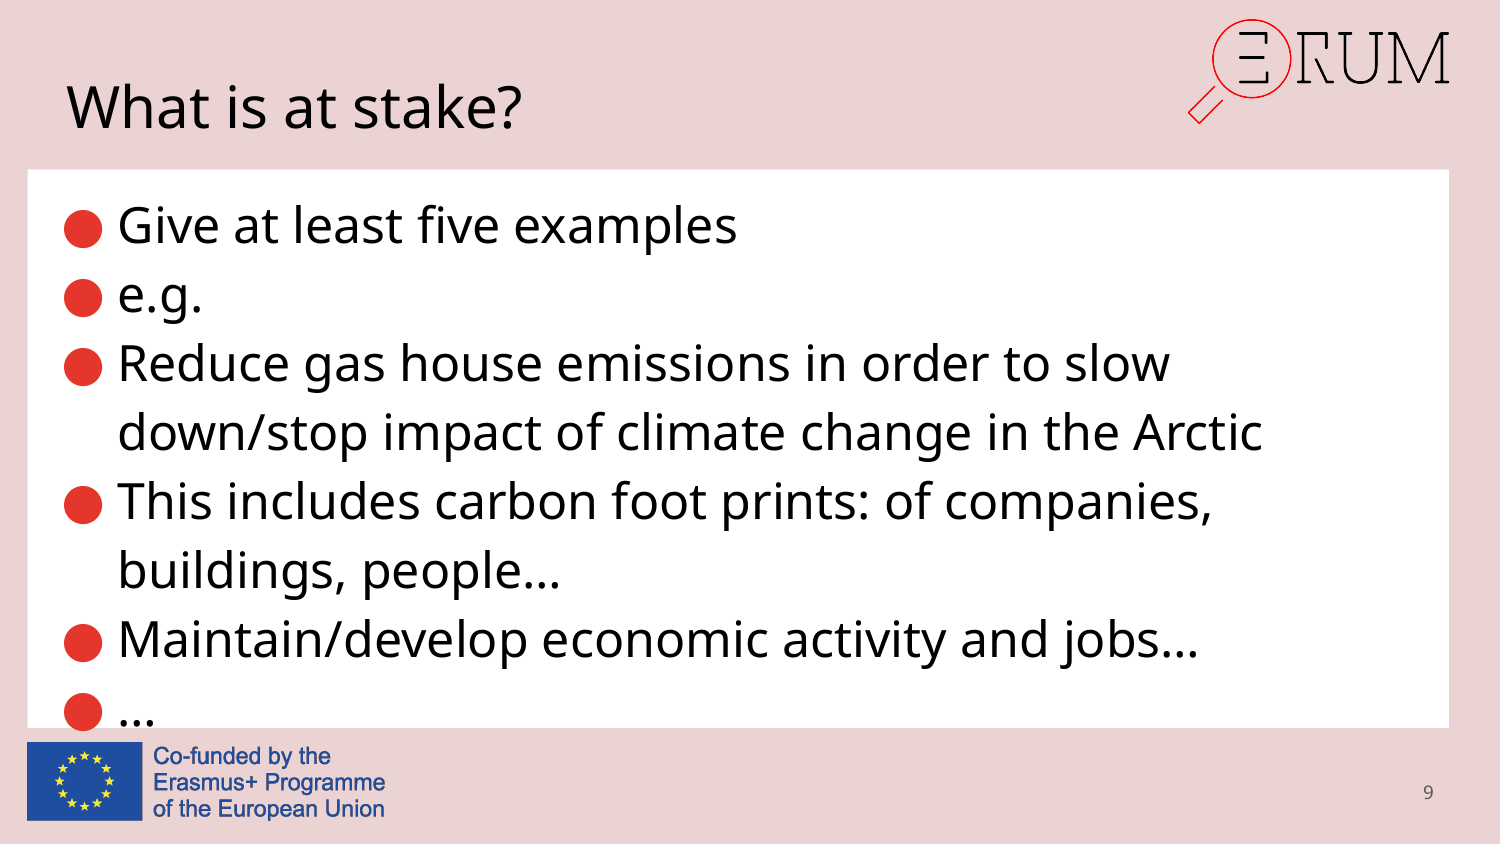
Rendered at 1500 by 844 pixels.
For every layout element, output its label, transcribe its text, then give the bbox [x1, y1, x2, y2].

picture [27, 742, 385, 821]
picture [1136, 0, 1500, 137]
list Give at least five examples e.g. Reduce gas house emissions in order to slow down/stop impact of climate change in the Arctic This includes carbon foot prints: of companies, buildings, people… Maintain/develop economic activity and jobs… … [27, 169, 1449, 729]
slide_number 9 [1358, 761, 1449, 826]
title What is at stake? [51, 55, 1168, 150]
